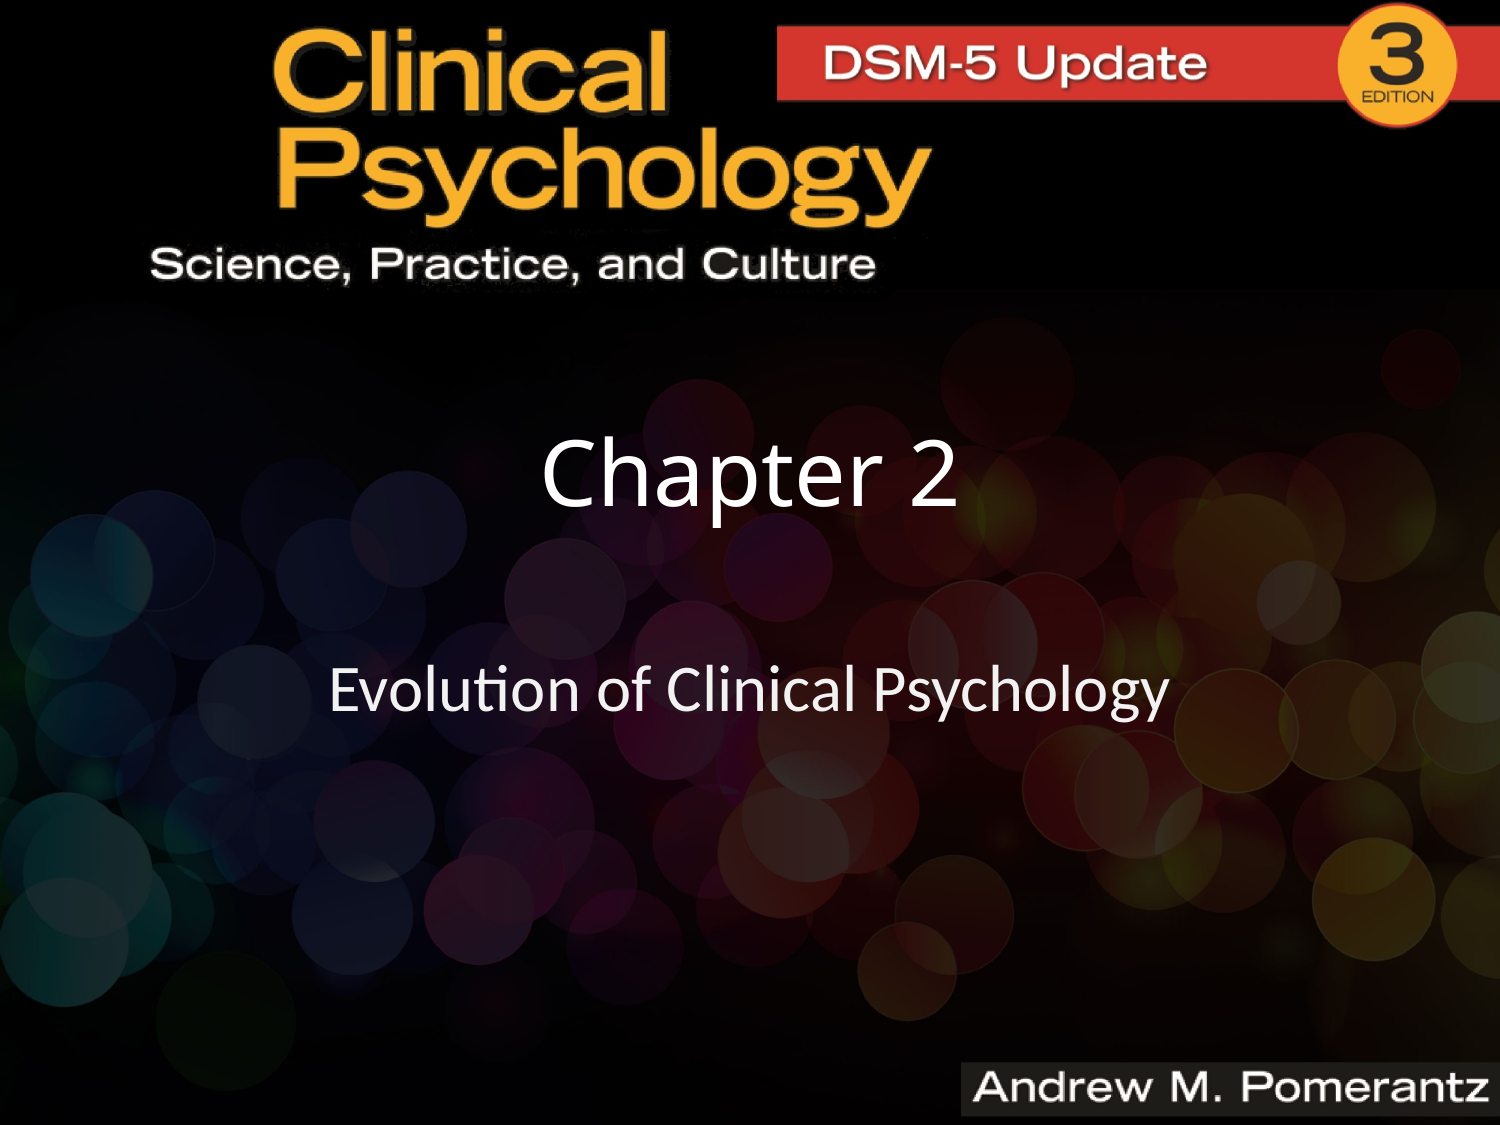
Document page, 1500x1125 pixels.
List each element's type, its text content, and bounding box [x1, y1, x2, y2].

title Chapter 2 [112, 349, 1388, 591]
subtitle Evolution of Clinical Psychology [225, 637, 1275, 925]
picture [0, 0, 1500, 1125]
